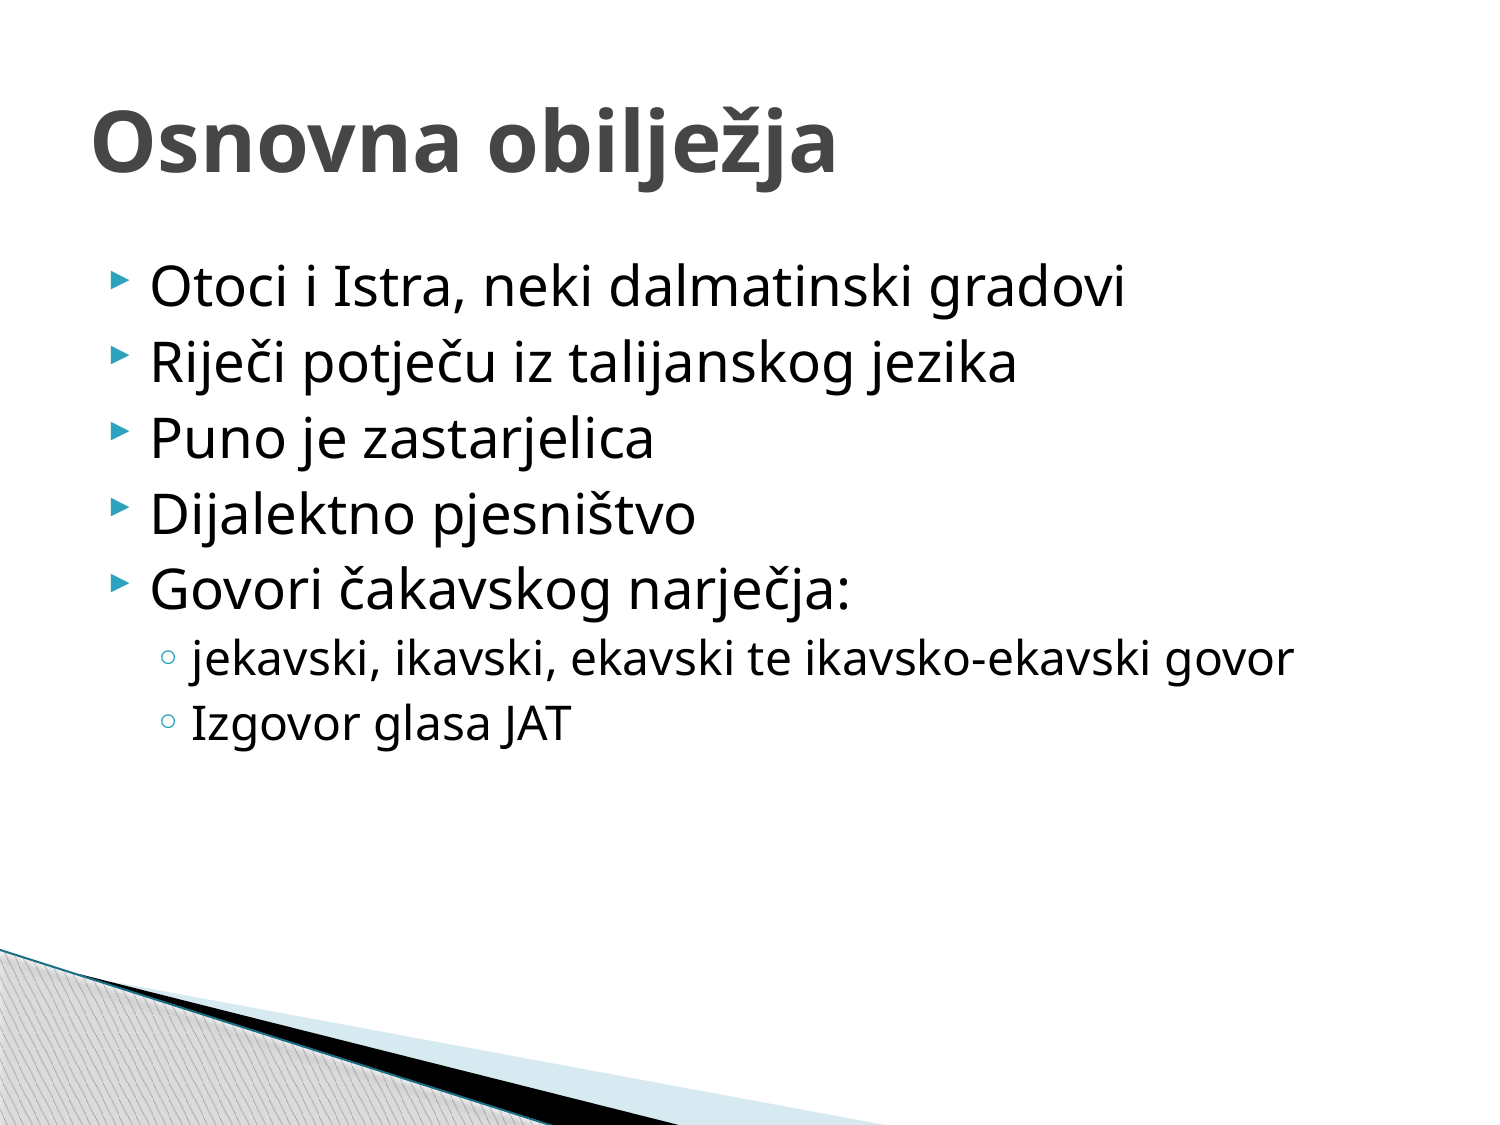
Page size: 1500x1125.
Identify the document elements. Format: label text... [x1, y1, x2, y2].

list Otoci i Istra, neki dalmatinski gradovi Riječi potječu iz talijanskog jezika Puno je zastarjelica Dijalektno pjesništvo Govori čakavskog narječja: jekavski, ikavski, ekavski te ikavsko-ekavski govor Izgovor glasa JAT [75, 243, 1425, 986]
title Osnovna obilježja [75, 45, 1425, 233]
